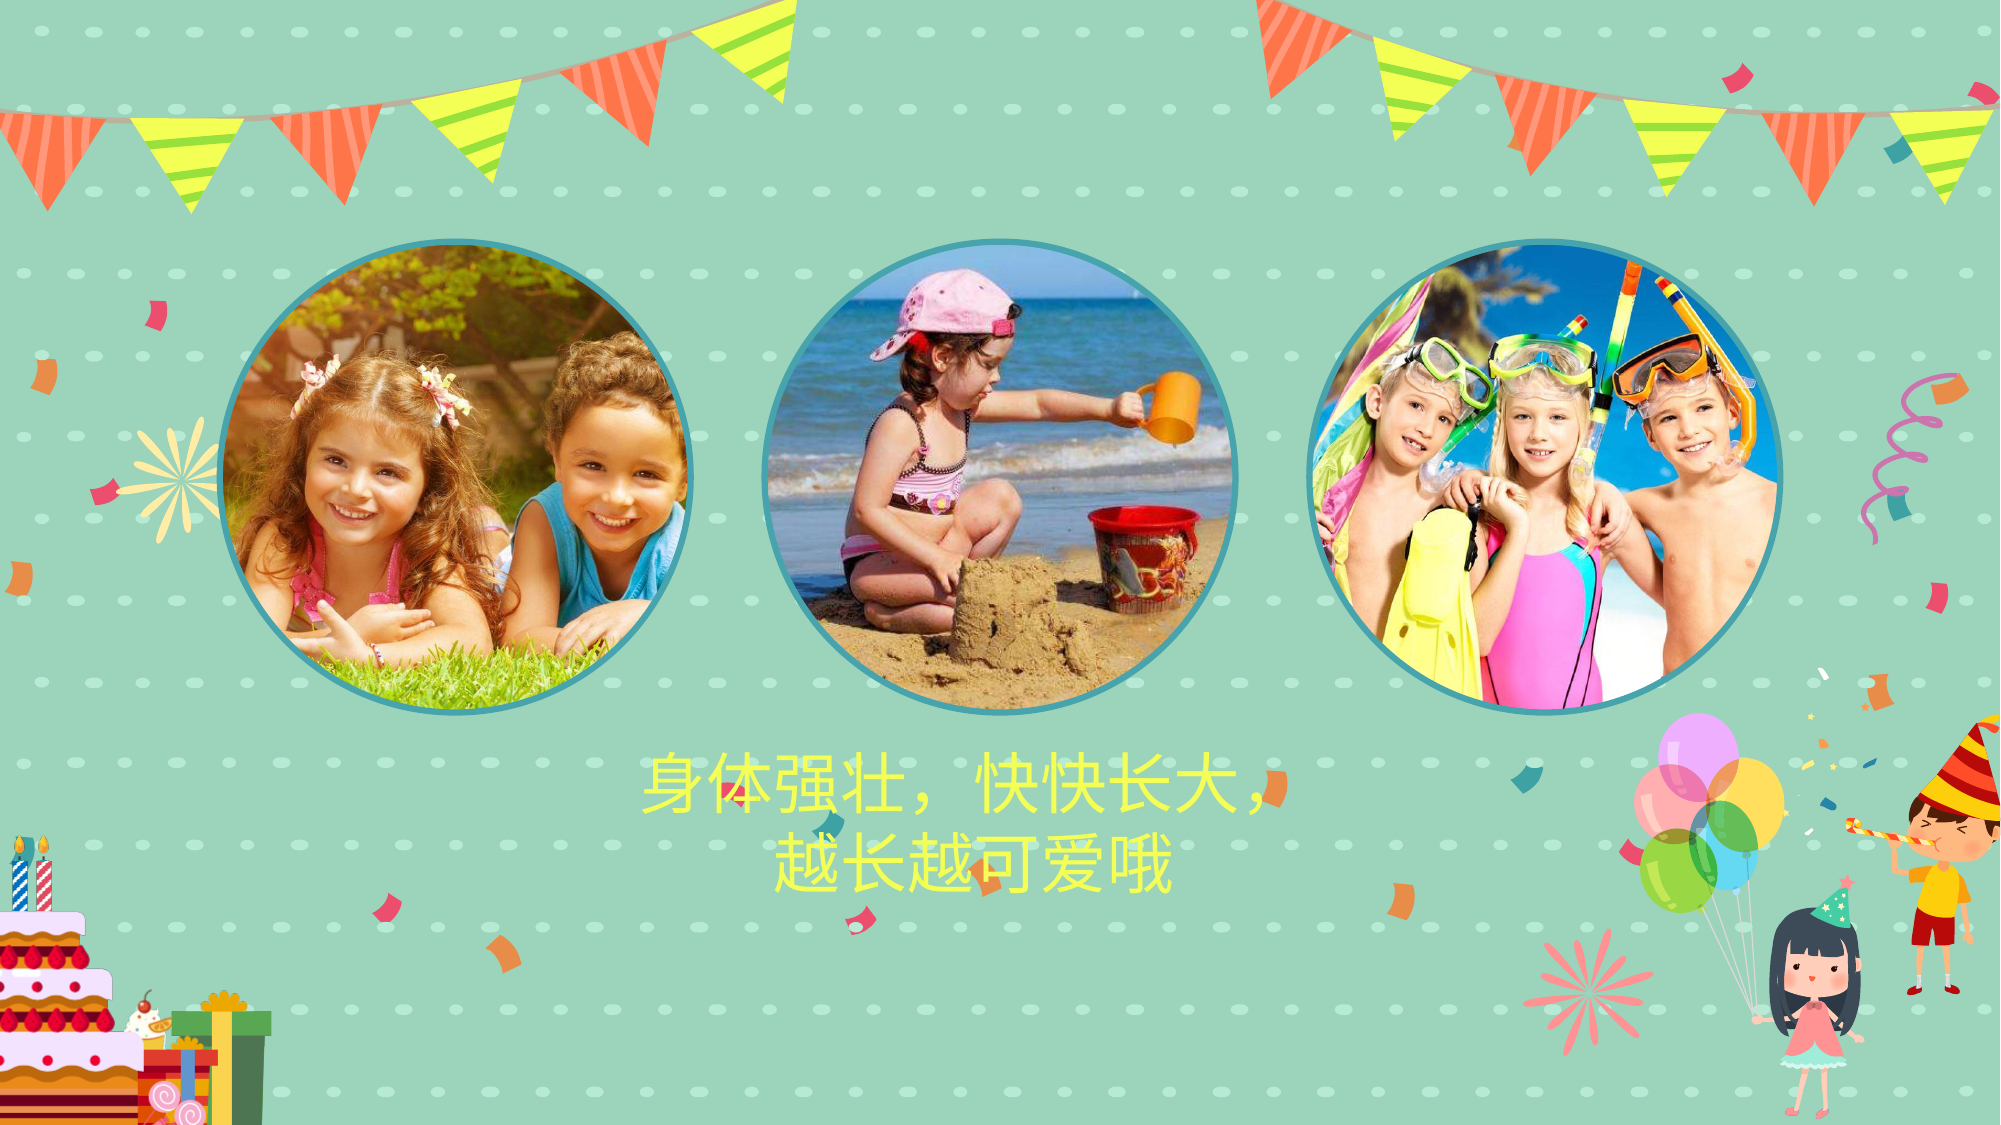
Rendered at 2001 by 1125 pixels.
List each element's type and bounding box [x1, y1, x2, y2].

picture [219, 241, 691, 713]
picture [1309, 241, 1781, 713]
picture [0, 835, 272, 1125]
picture [764, 241, 1236, 713]
